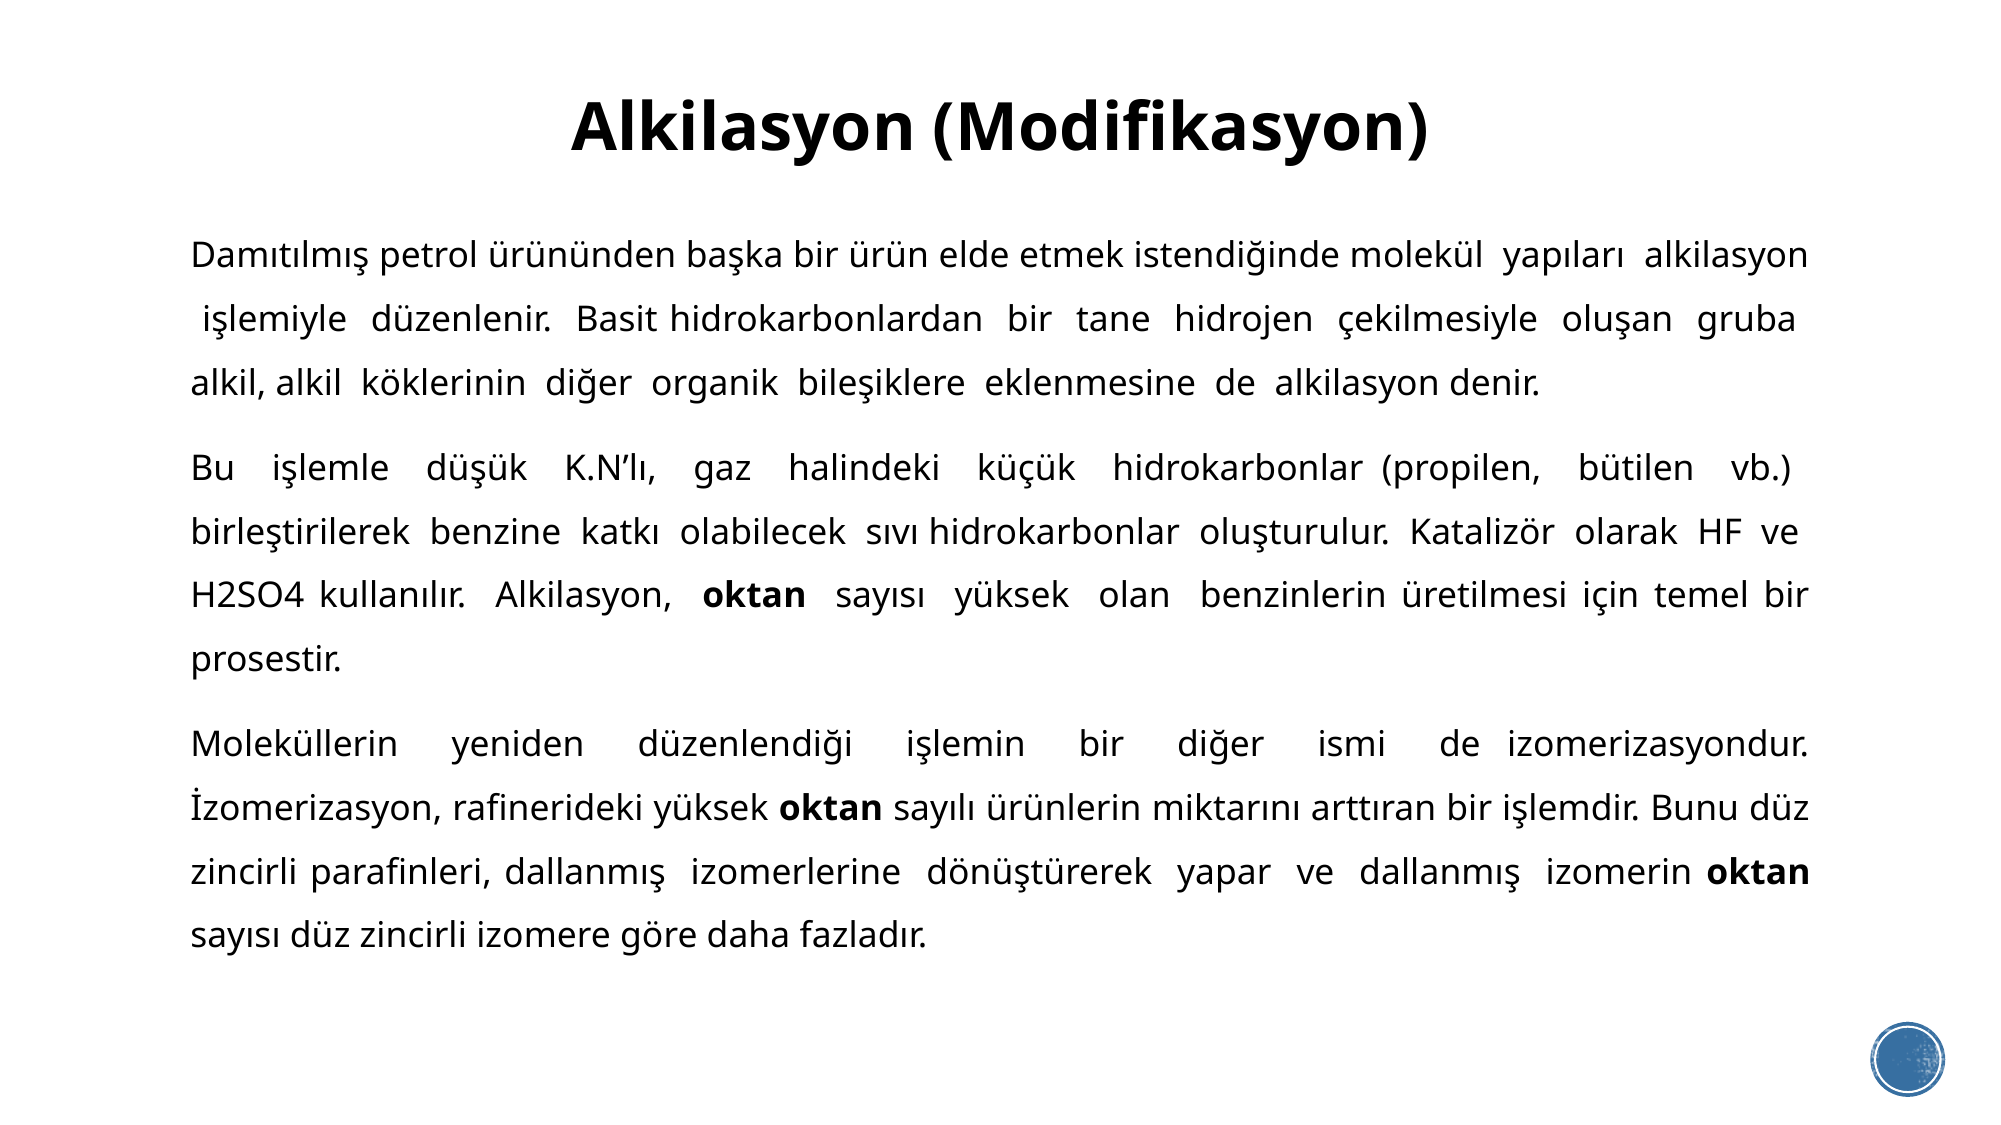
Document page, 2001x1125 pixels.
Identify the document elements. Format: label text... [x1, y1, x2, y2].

list Damıtılmış petrol ürününden başka bir ürün elde etmek istendiğinde molekül yapıları alkilasyon işlemiyle düzenlenir. Basit hidrokarbonlardan bir tane hidrojen çekilmesiyle oluşan gruba alkil, alkil köklerinin diğer organik bileşiklere eklenmesine de alkilasyon denir. Bu işlemle düşük K.N’lı, gaz halindeki küçük hidrokarbonlar (propilen, bütilen vb.) birleştirilerek benzine katkı olabilecek sıvı hidrokarbonlar oluşturulur. Katalizör olarak HF ve H2SO4 kullanılır. Alkilasyon, oktan sayısı yüksek olan benzinlerin üretilmesi için temel bir prosestir. Moleküllerin yeniden düzenlendiği işlemin bir diğer ismi de izomerizasyondur. İzomerizasyon, rafinerideki yüksek oktan sayılı ürünlerin miktarını arttıran bir işlemdir. Bunu düz zincirli parafinleri, dallanmış izomerlerine dönüştürerek yapar ve dallanmış izomerin oktan sayısı düz zincirli izomere göre daha fazladır. [175, 203, 1826, 1013]
title Alkilasyon (Modifikasyon) [175, 79, 1826, 178]
